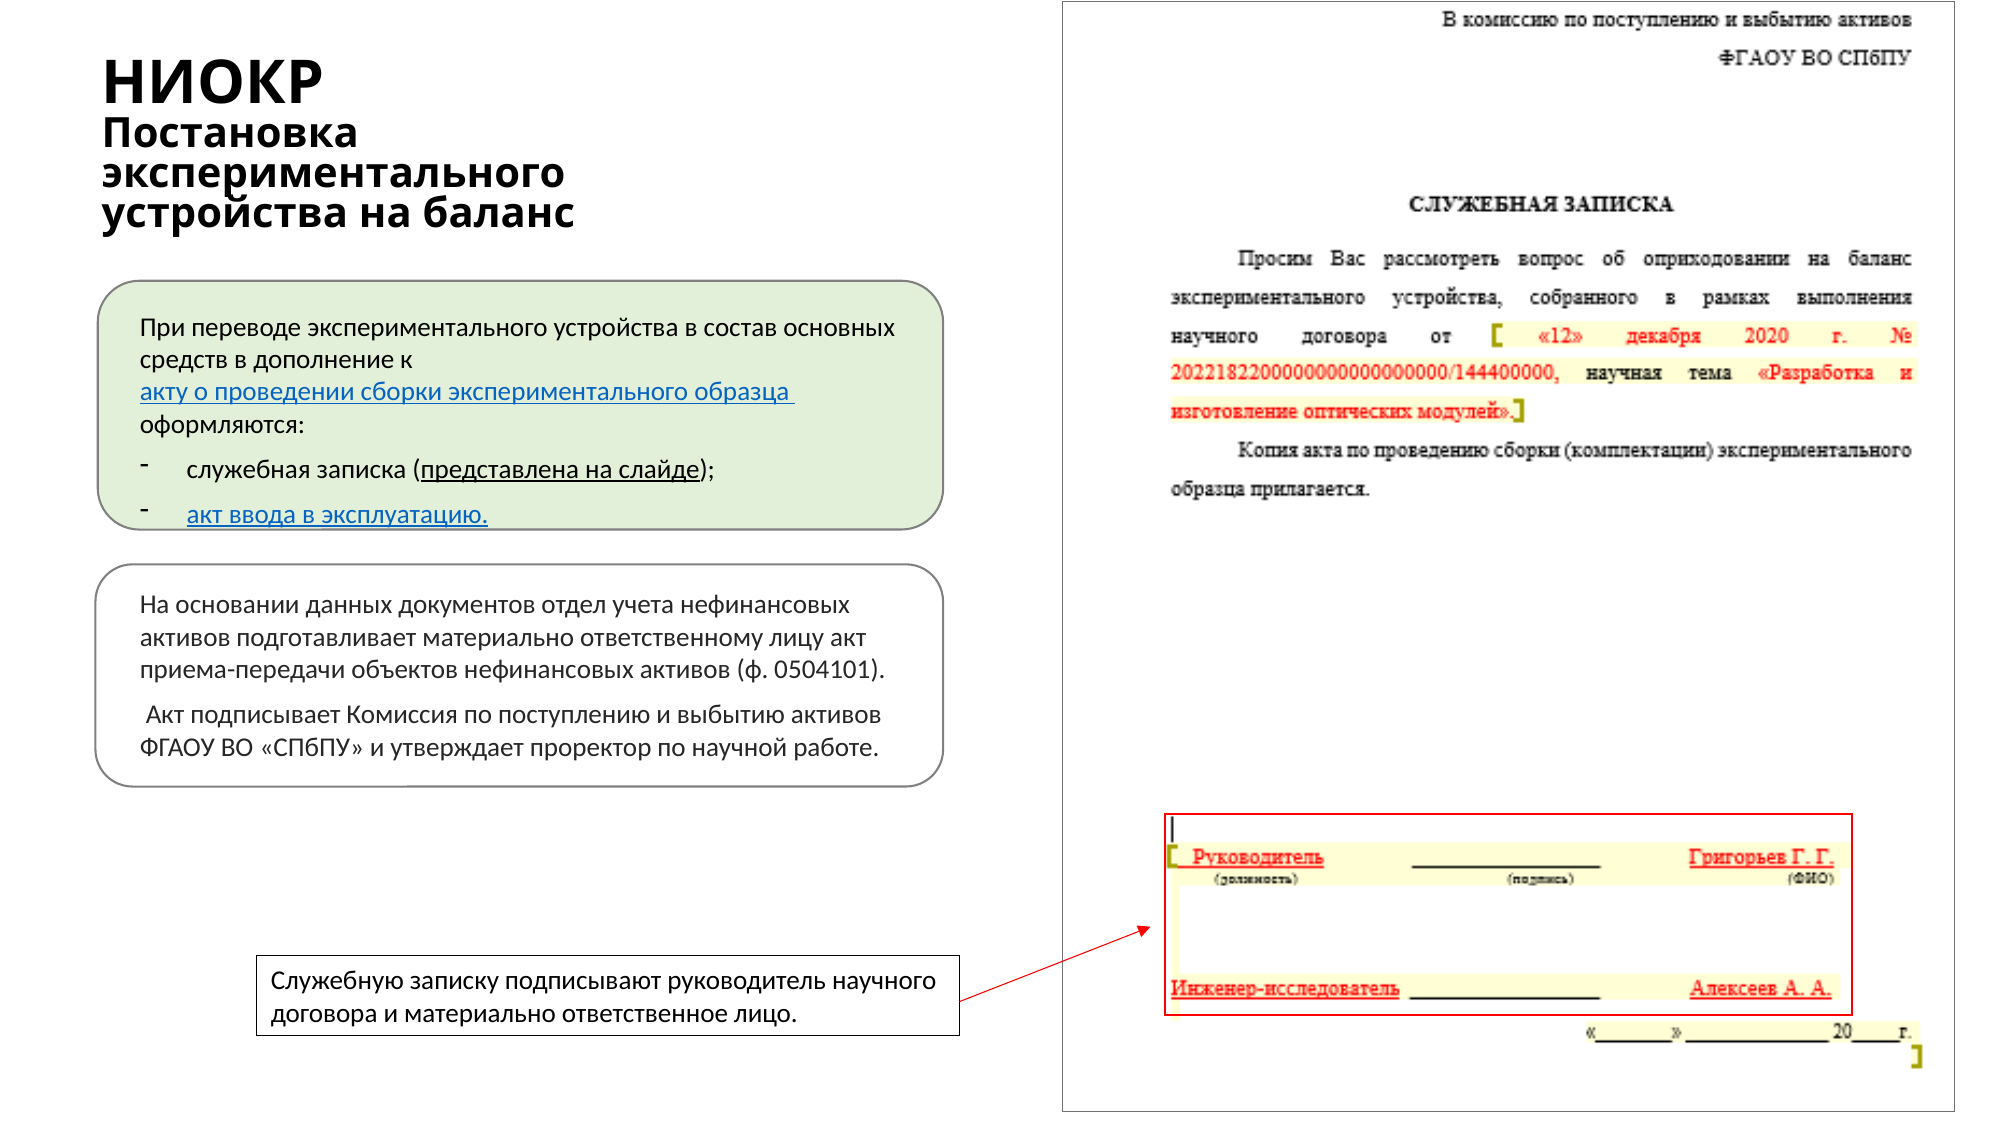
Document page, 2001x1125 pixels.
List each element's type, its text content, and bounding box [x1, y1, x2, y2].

text_box Служебную записку подписывают руководитель научного договора и материально ответственное лицо. [256, 955, 960, 1036]
text_box [94, 563, 945, 788]
text_box НИОКР [97, 46, 798, 264]
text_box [959, 926, 1151, 1002]
text_box На основании данных документов отдел учета нефинансовых активов подготавливает материально ответственному лицу акт приема-передачи объектов нефинансовых активов (ф. 0504101). Акт подписывает Комиссия по поступлению и выбытию активов ФГАОУ ВО «СПбПУ» и утверждает проректор по научной работе. [124, 579, 939, 769]
picture [1062, 1, 1955, 1112]
text_box При переводе экспериментального устройства в состав основных средств в дополнение к акту о проведении сборки экспериментального образца оформляются: служебная записка (представлена на слайде); акт ввода в эксплуатацию. [124, 301, 944, 537]
text_box НИОКР Постановка экспериментального устройства на баланс [86, 86, 737, 264]
text_box [96, 279, 939, 528]
